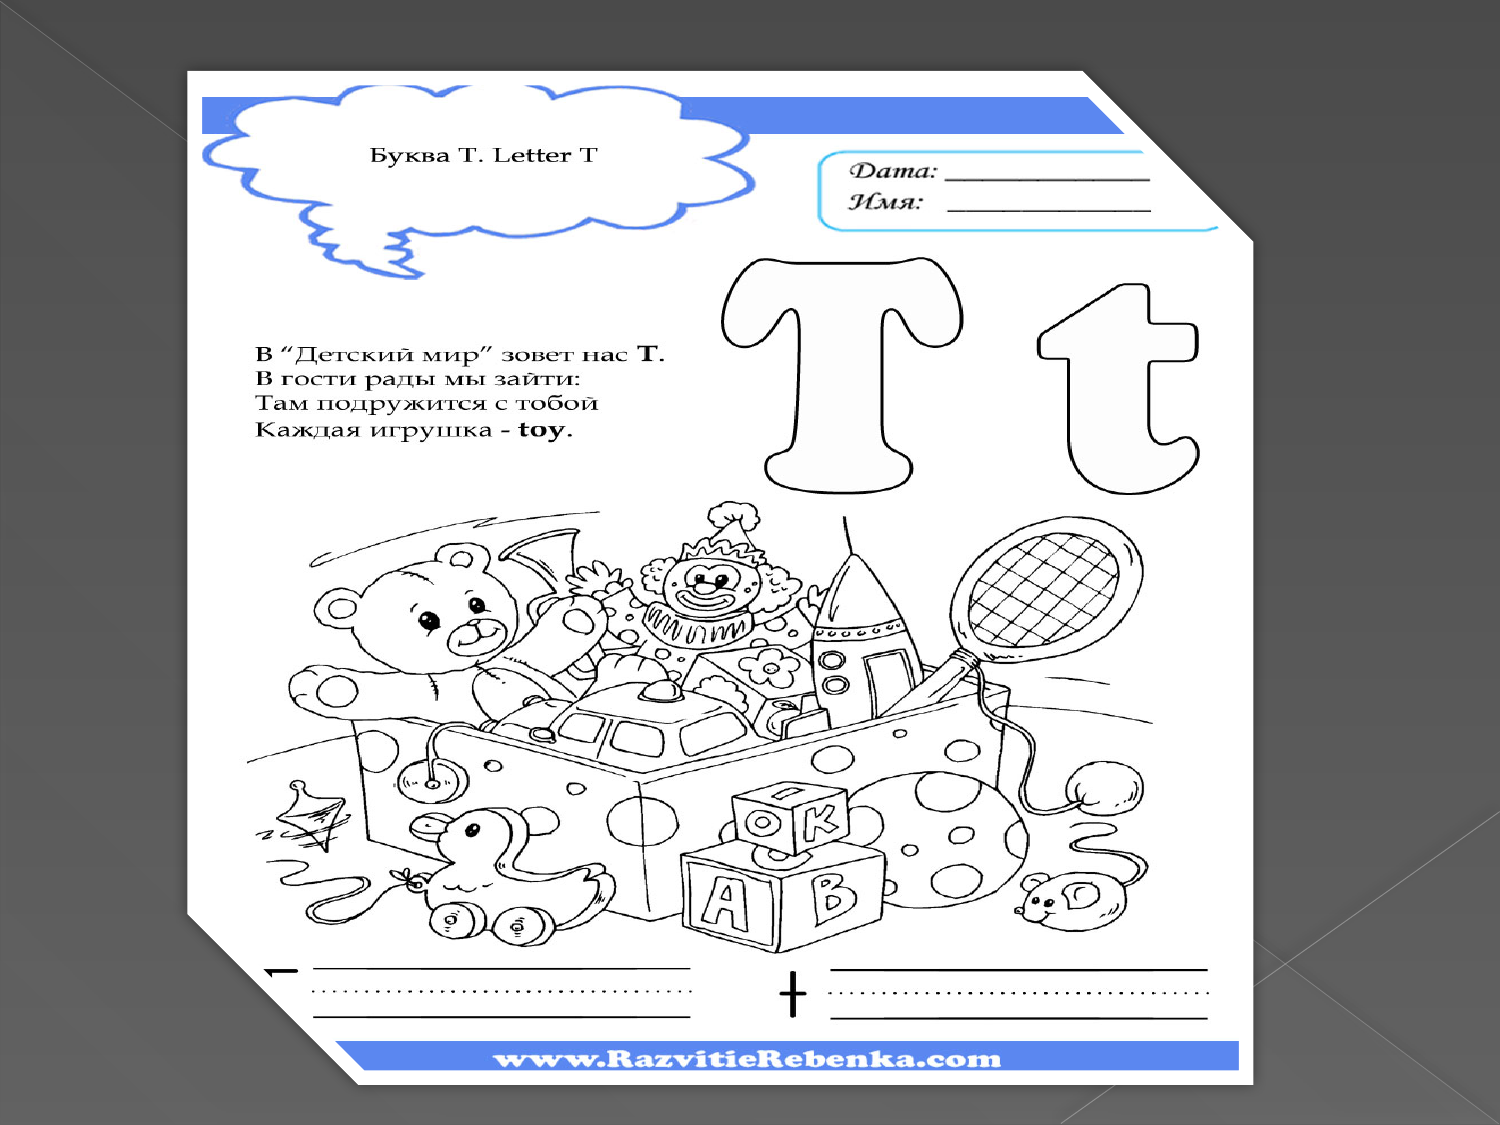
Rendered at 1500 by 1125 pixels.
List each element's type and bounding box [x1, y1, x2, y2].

picture [194, 77, 1247, 1078]
